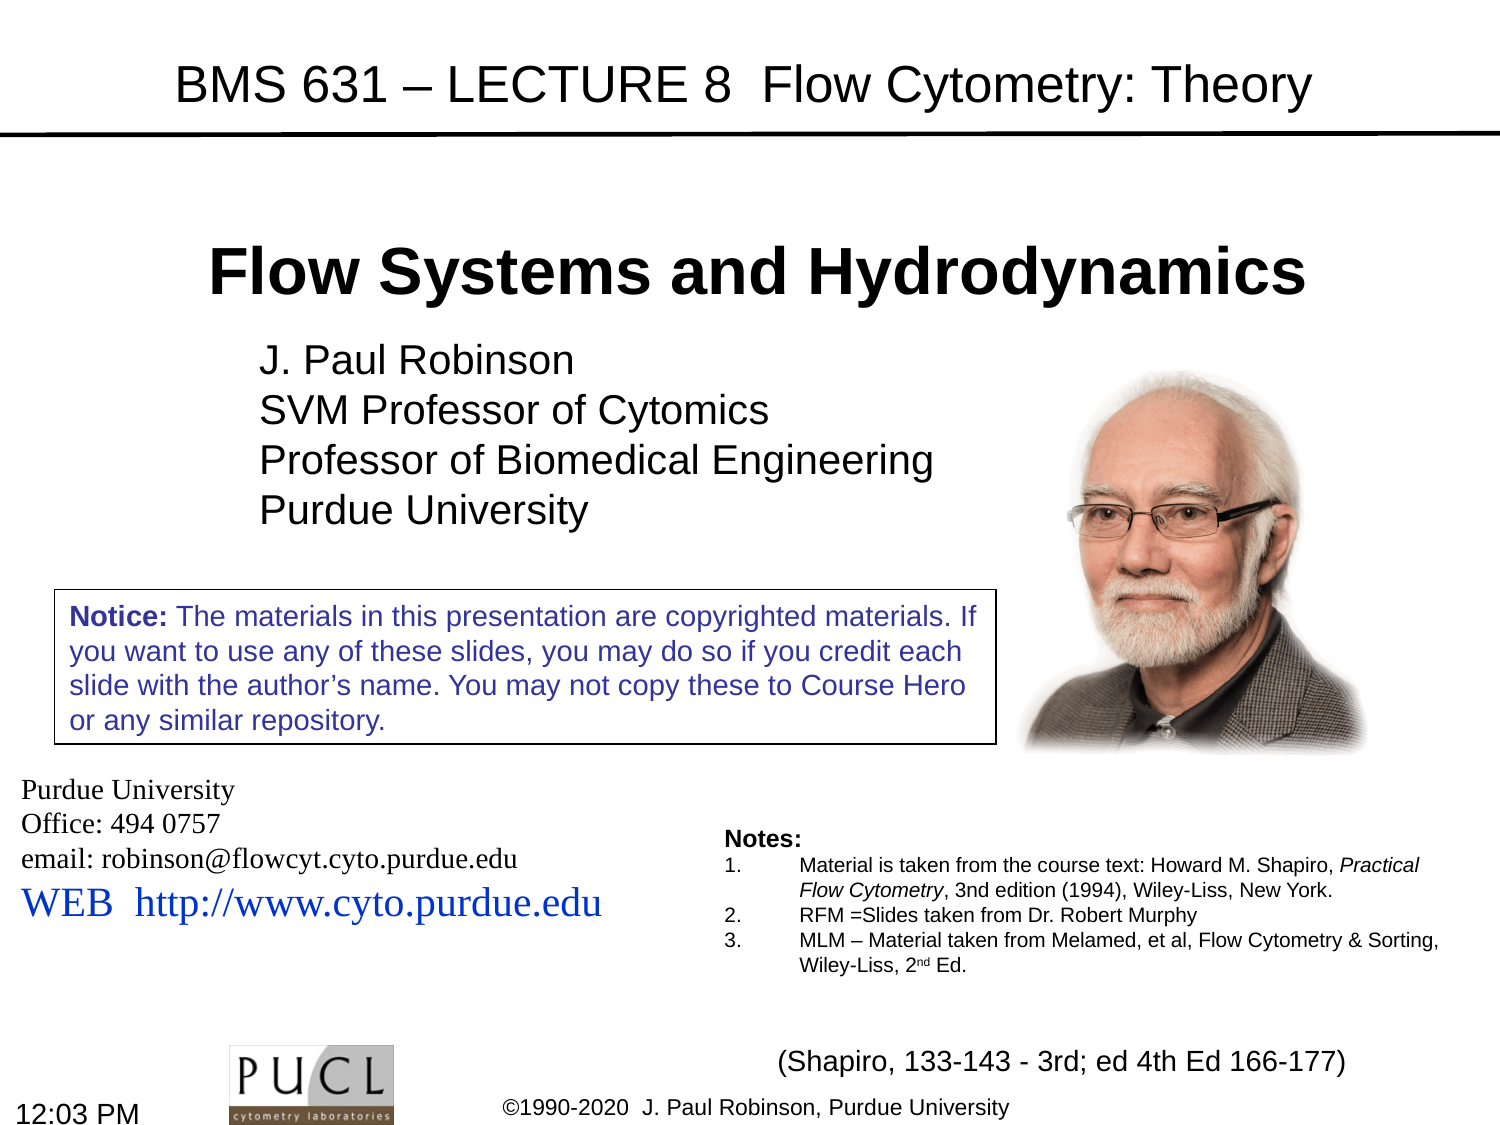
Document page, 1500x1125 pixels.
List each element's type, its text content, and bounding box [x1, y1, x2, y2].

text_box Purdue University Office: 494 0757 email: robinson@flowcyt.cyto.purdue.edu WEB http://www.cyto.purdue.edu [6, 762, 1044, 933]
text_box Notes: Material is taken from the course text: Howard M. Shapiro, Practical Flow Cytometry, 3nd edition (1994), Wiley-Liss, New York. RFM =Slides taken from Dr. Robert Murphy MLM – Material taken from Melamed, et al, Flow Cytometry & Sorting, Wiley-Liss, 2nd Ed. [709, 814, 1475, 985]
text_box J. Paul Robinson SVM Professor of Cytomics Professor of Biomedical Engineering Purdue University [244, 325, 1070, 591]
picture [229, 1045, 394, 1125]
text_box Notice: The materials in this presentation are copyrighted materials. If you want to use any of these slides, you may do so if you credit each slide with the author’s name. You may not copy these to Course Hero or any similar repository. [54, 589, 996, 744]
text_box (Shapiro, 133-143 - 3rd; ed 4th Ed 166-177) [612, 1037, 1475, 1125]
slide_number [0, 1087, 350, 1125]
title BMS 631 – LECTURE 8 Flow Cytometry: Theory [37, 0, 1450, 163]
picture [1010, 362, 1371, 757]
text_box Flow Systems and Hydrodynamics [50, 174, 1438, 325]
